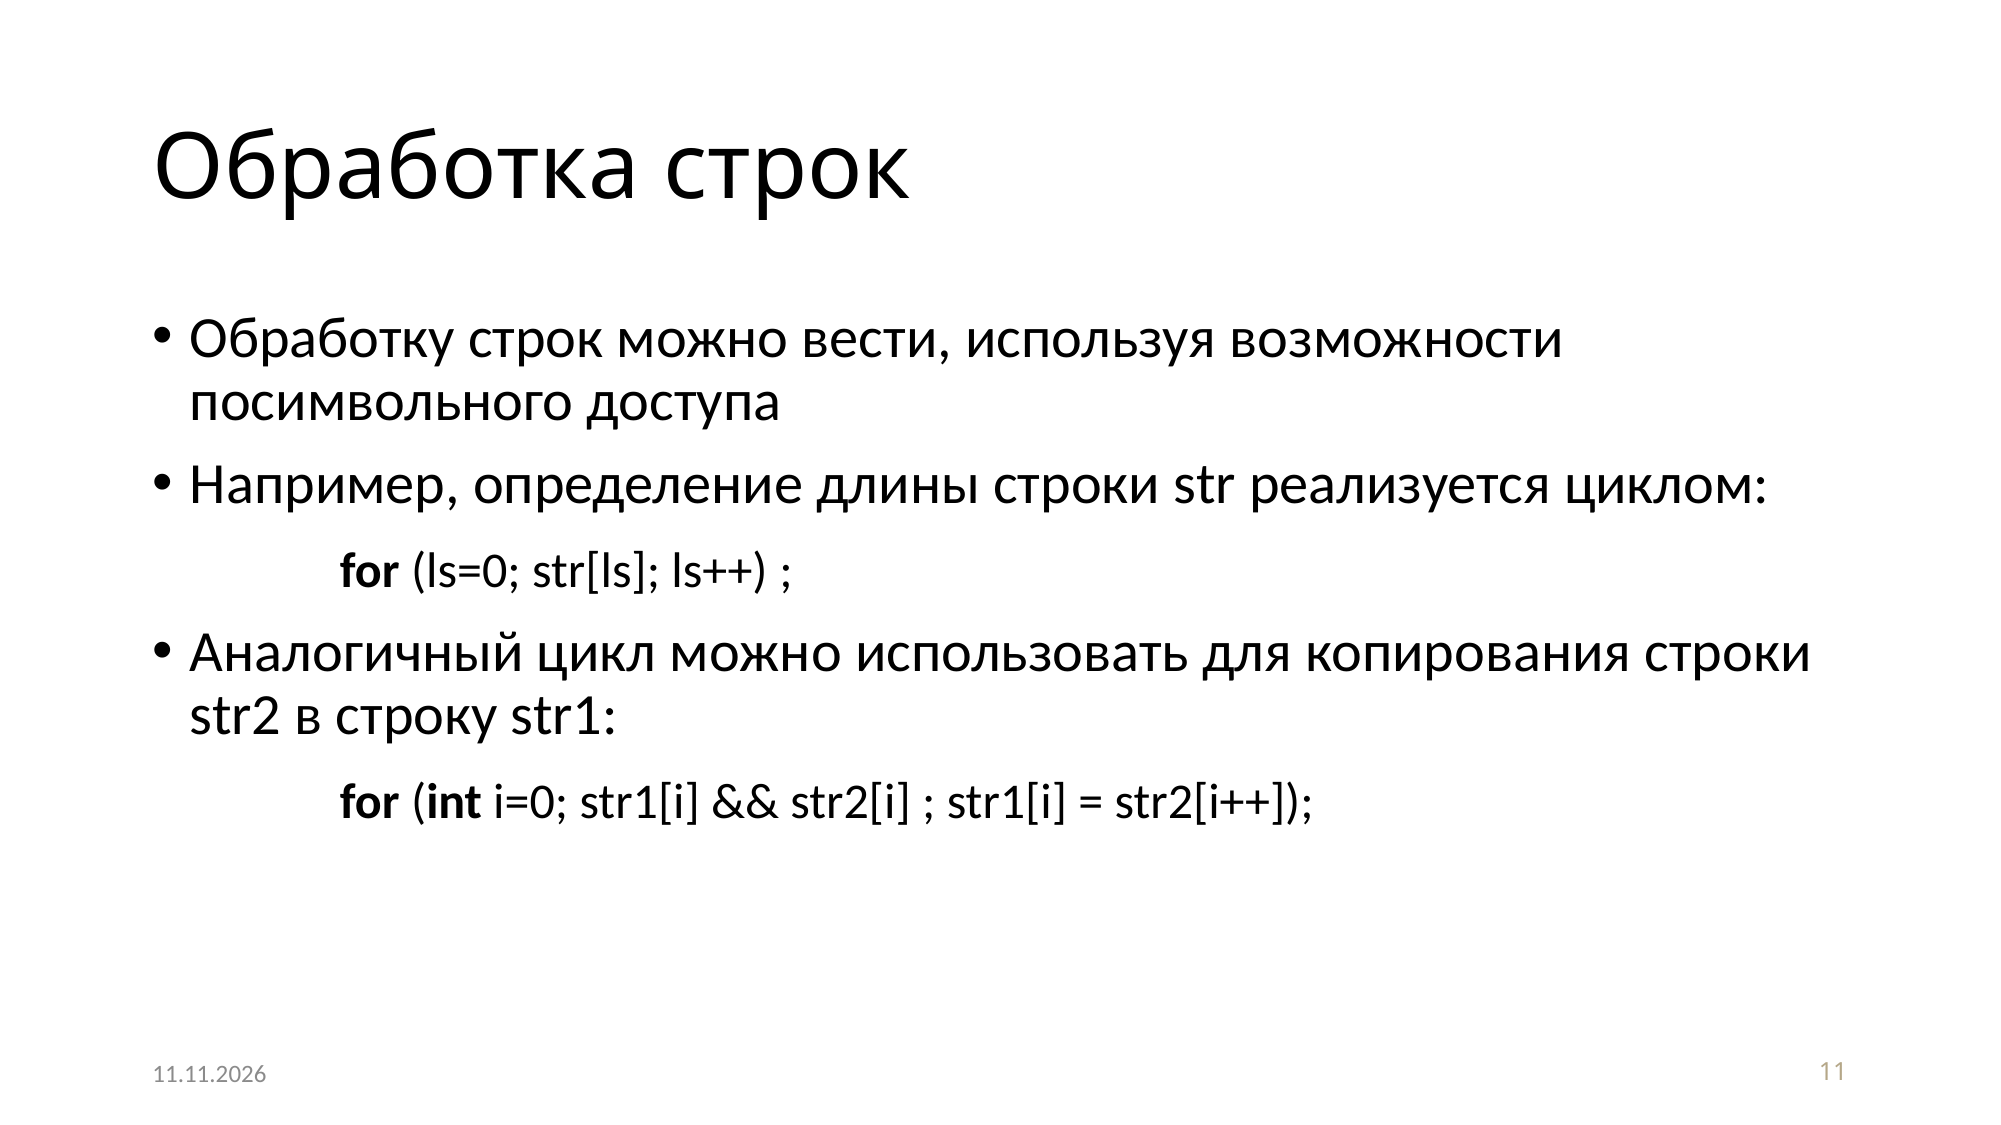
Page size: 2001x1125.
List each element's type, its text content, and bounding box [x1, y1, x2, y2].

list Обработку строк можно вести, используя возможности посимвольного доступа Например, определение длины строки str реализуется циклом: for (ls=0; str[ls]; ls++) ; Аналогичный цикл можно использовать для копирования строки str2 в строку str1: for (int i=0; str1[i] && str2[i] ; str1[i] = str2[i++]); [137, 299, 1863, 1014]
slide_number 11 [1412, 1042, 1863, 1103]
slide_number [137, 1042, 588, 1103]
title Обработка строк [137, 59, 1863, 278]
